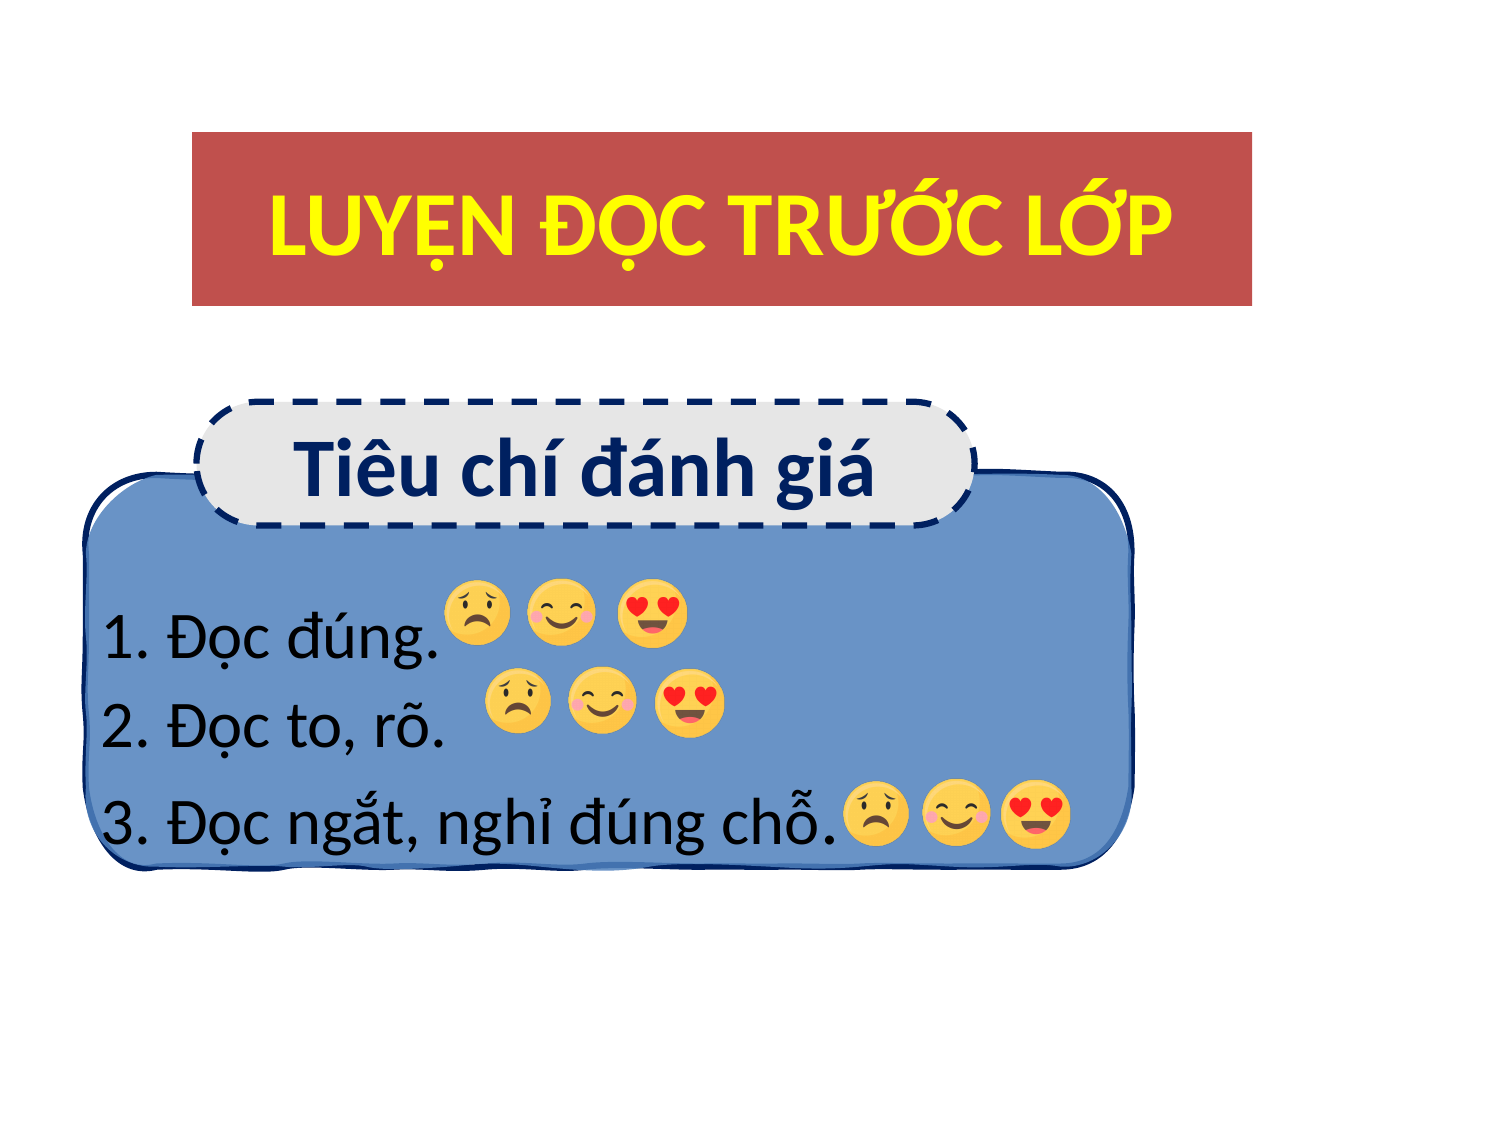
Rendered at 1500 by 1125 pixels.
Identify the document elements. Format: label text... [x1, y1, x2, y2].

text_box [85, 401, 1132, 867]
text_box LUYỆN ĐỌC TRƯỚC LỚP [192, 132, 1253, 306]
